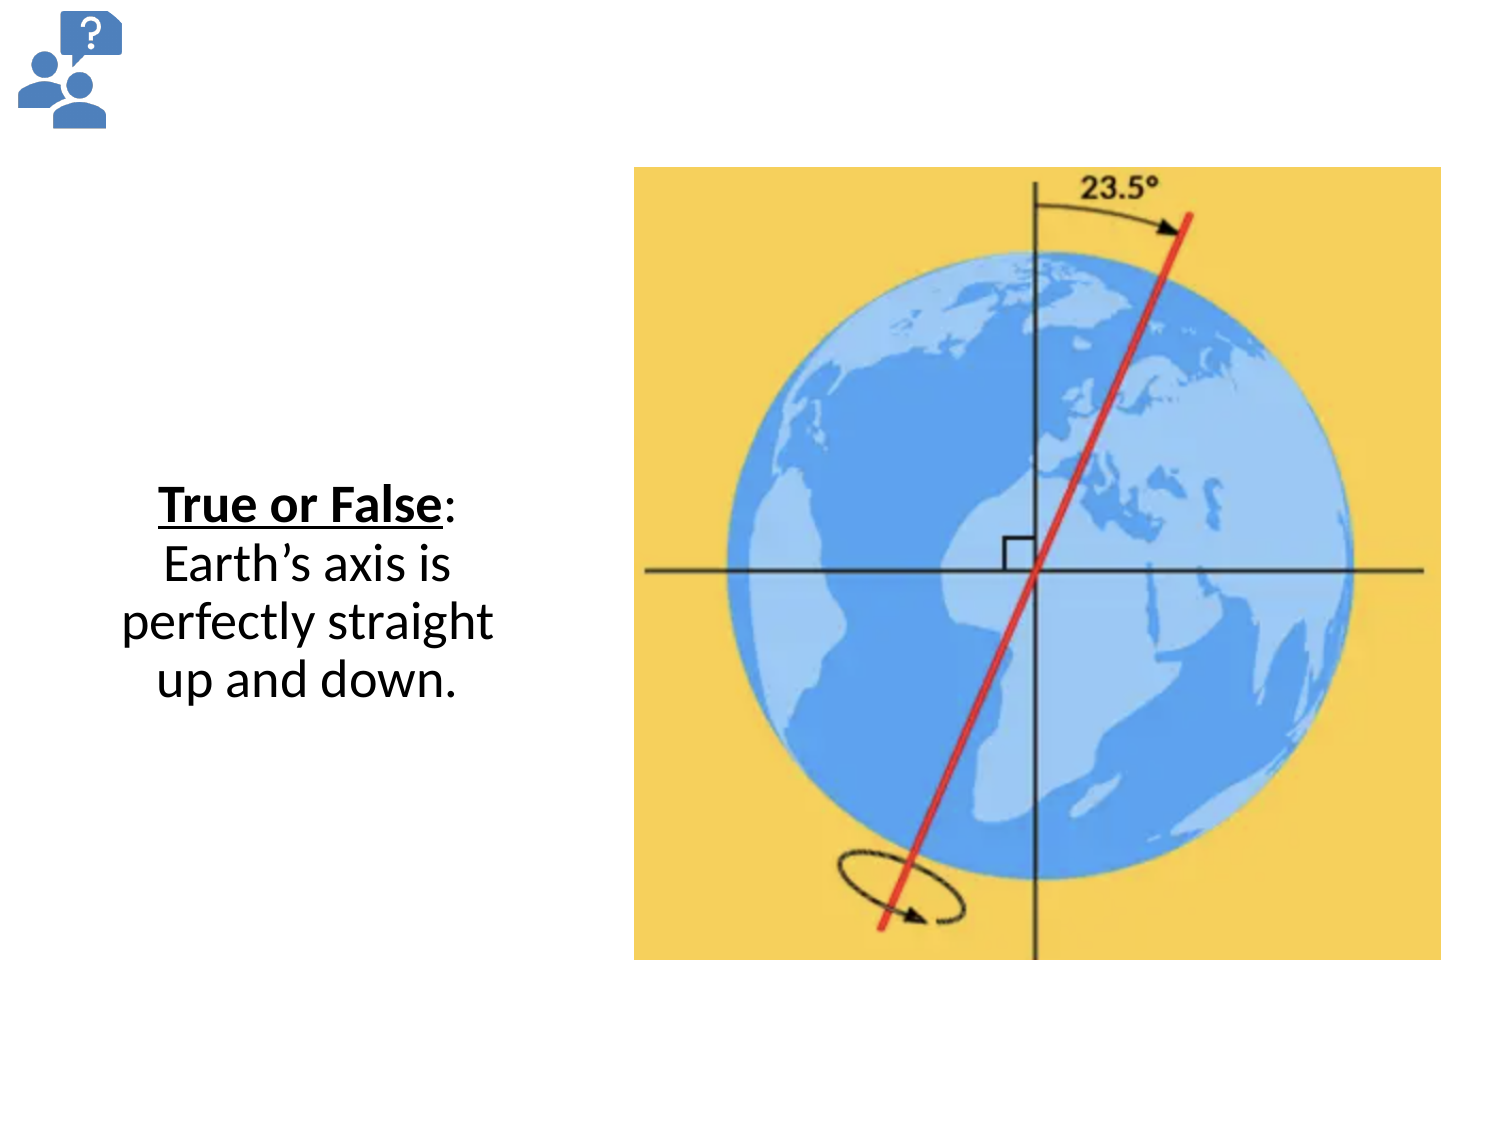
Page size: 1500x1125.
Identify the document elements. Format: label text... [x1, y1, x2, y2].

picture [633, 166, 1441, 960]
title True or False: Earth’s axis is perfectly straight up and down. [94, 185, 522, 1000]
text_box [0, 0, 140, 140]
